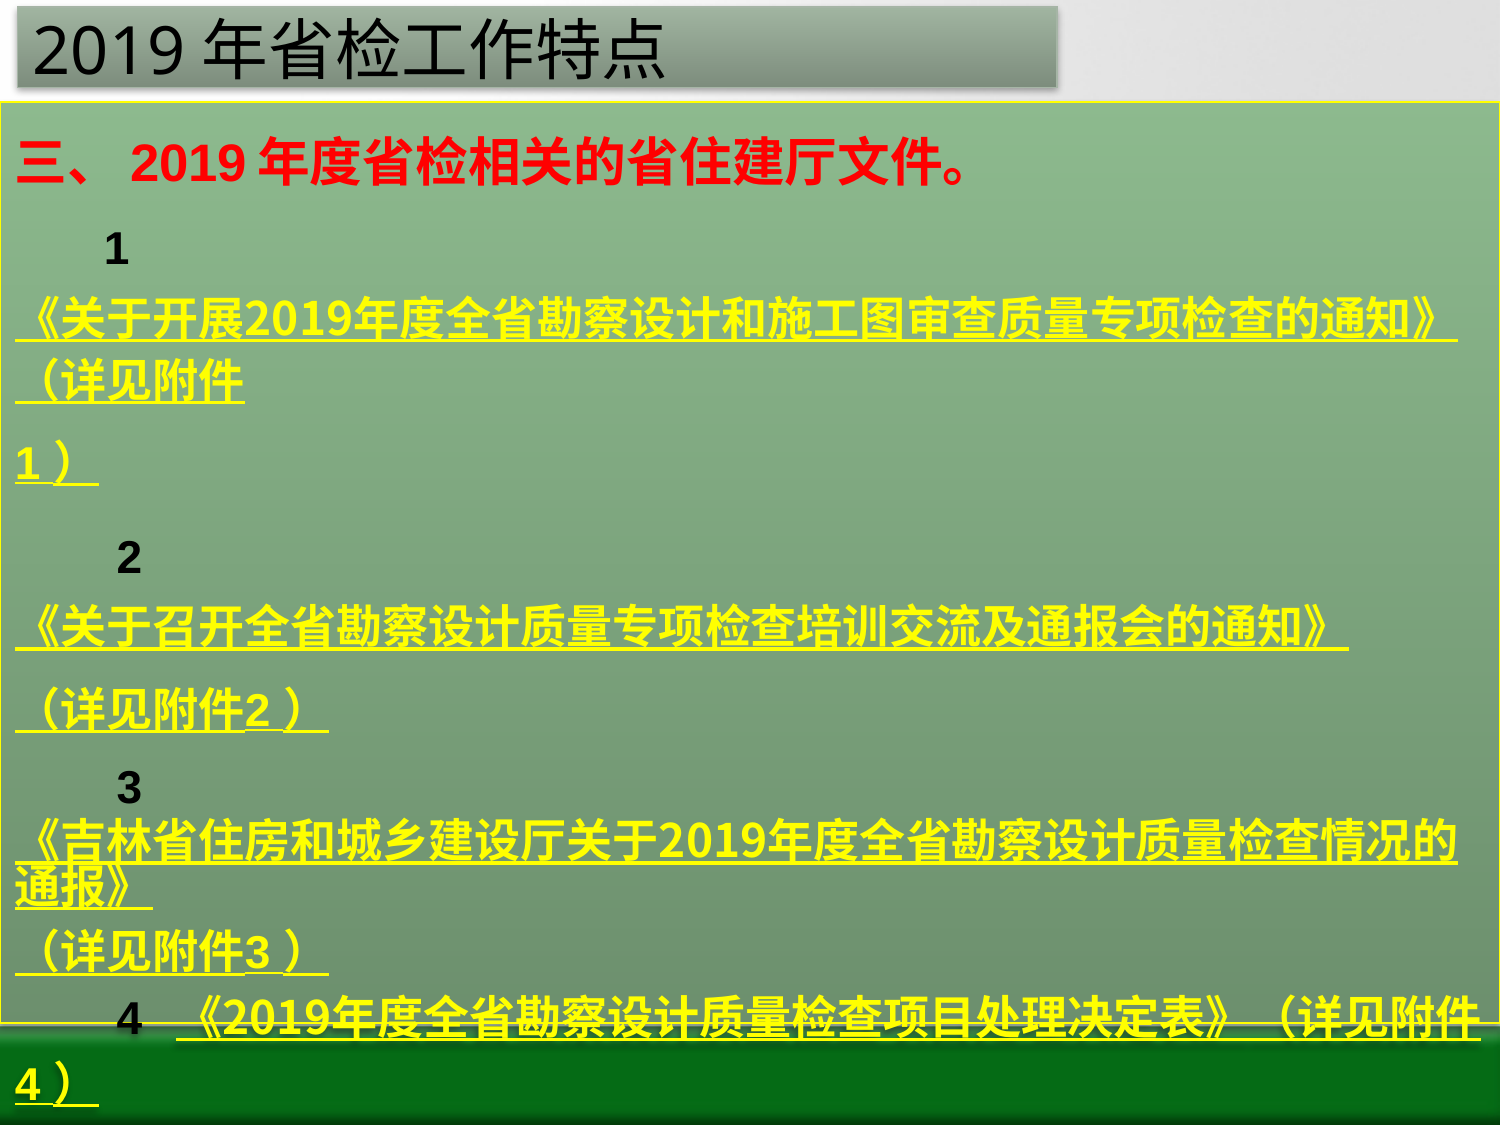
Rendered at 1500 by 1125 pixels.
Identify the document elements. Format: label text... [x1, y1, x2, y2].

picture [0, 1024, 1500, 1125]
list 三、2019年度省检相关的省住建厅文件。 1 《关于开展2019年度全省勘察设计和施工图审查质量专项检查的通知》（详见附件1 ） 2 《关于召开全省勘察设计质量专项检查培训交流及通报会的通知》（详见附件2 ） 3 《吉林省住房和城乡建设厅关于2019年度全省勘察设计质量检查情况的通报》（详见附件3 ） 4 《2019年度全省勘察设计质量检查项目处理决定表》（详见附件4 ） [0, 101, 1500, 1024]
picture [0, 0, 1500, 101]
title 2019年省检工作特点 [17, 6, 1058, 88]
